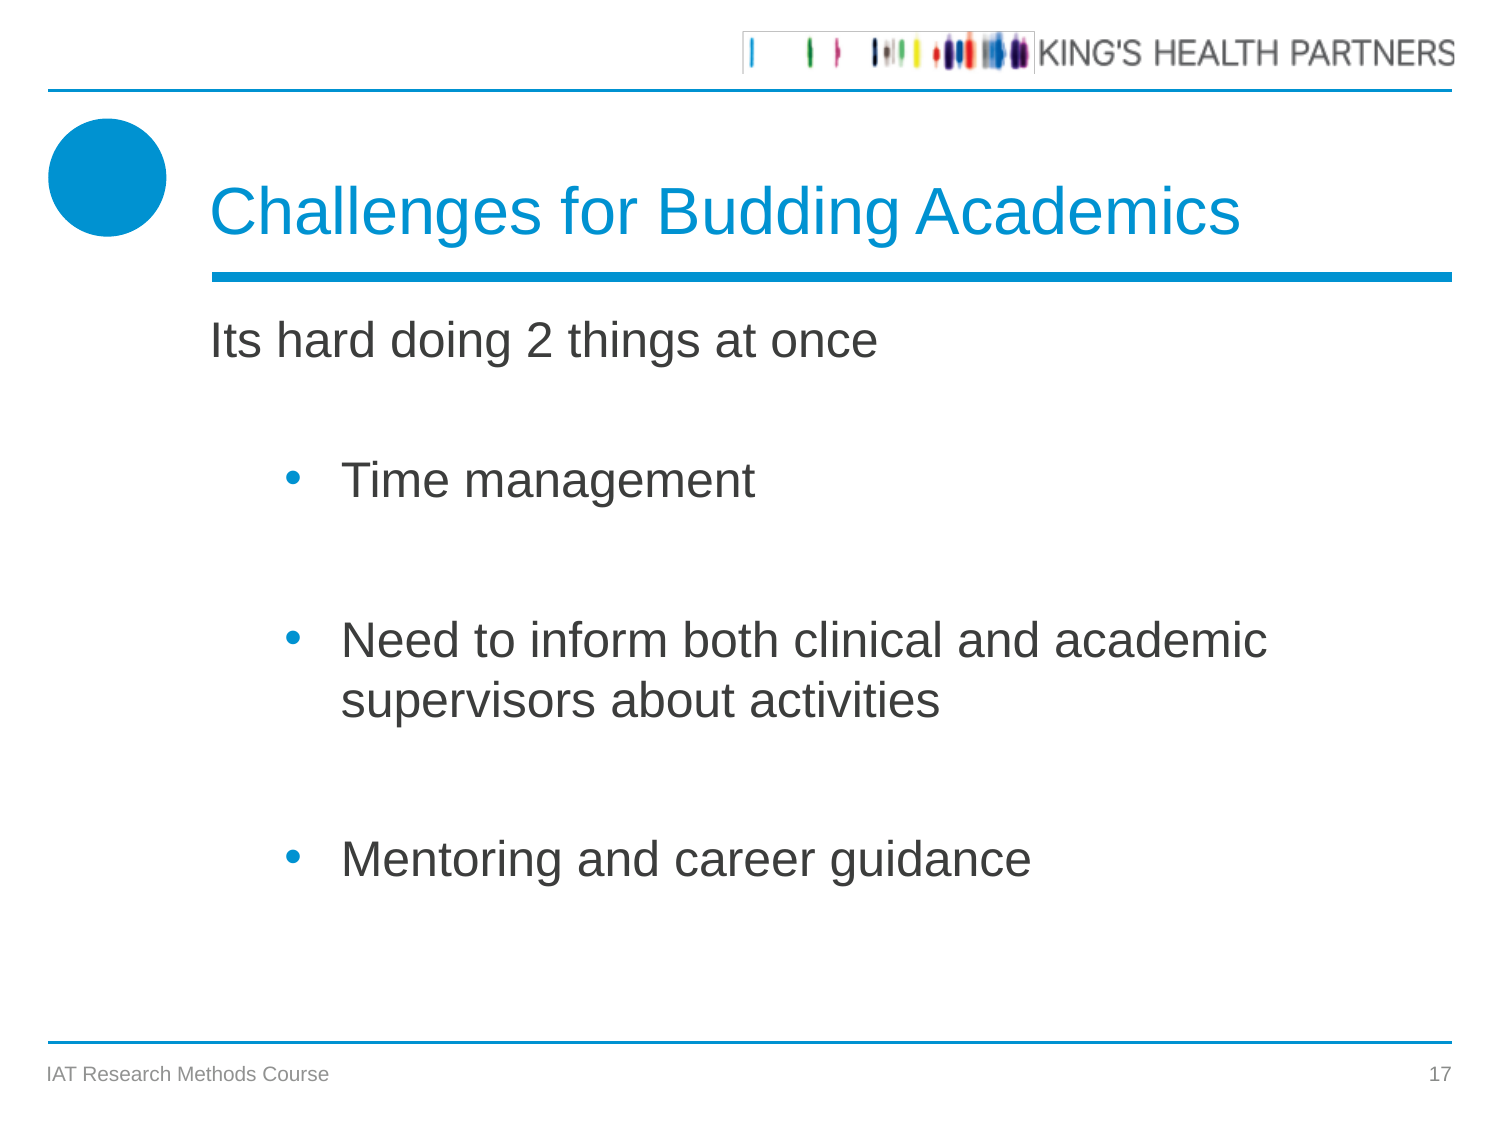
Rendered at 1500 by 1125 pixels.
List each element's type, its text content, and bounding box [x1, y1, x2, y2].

footer IAT Research Methods Course [31, 1042, 507, 1103]
list Its hard doing 2 things at once Time management Need to inform both clinical and academic supervisors about activities Mentoring and career guidance [194, 299, 1452, 1004]
slide_number 17 [1116, 1042, 1467, 1103]
title Challenges for Budding Academics [194, 103, 1452, 256]
